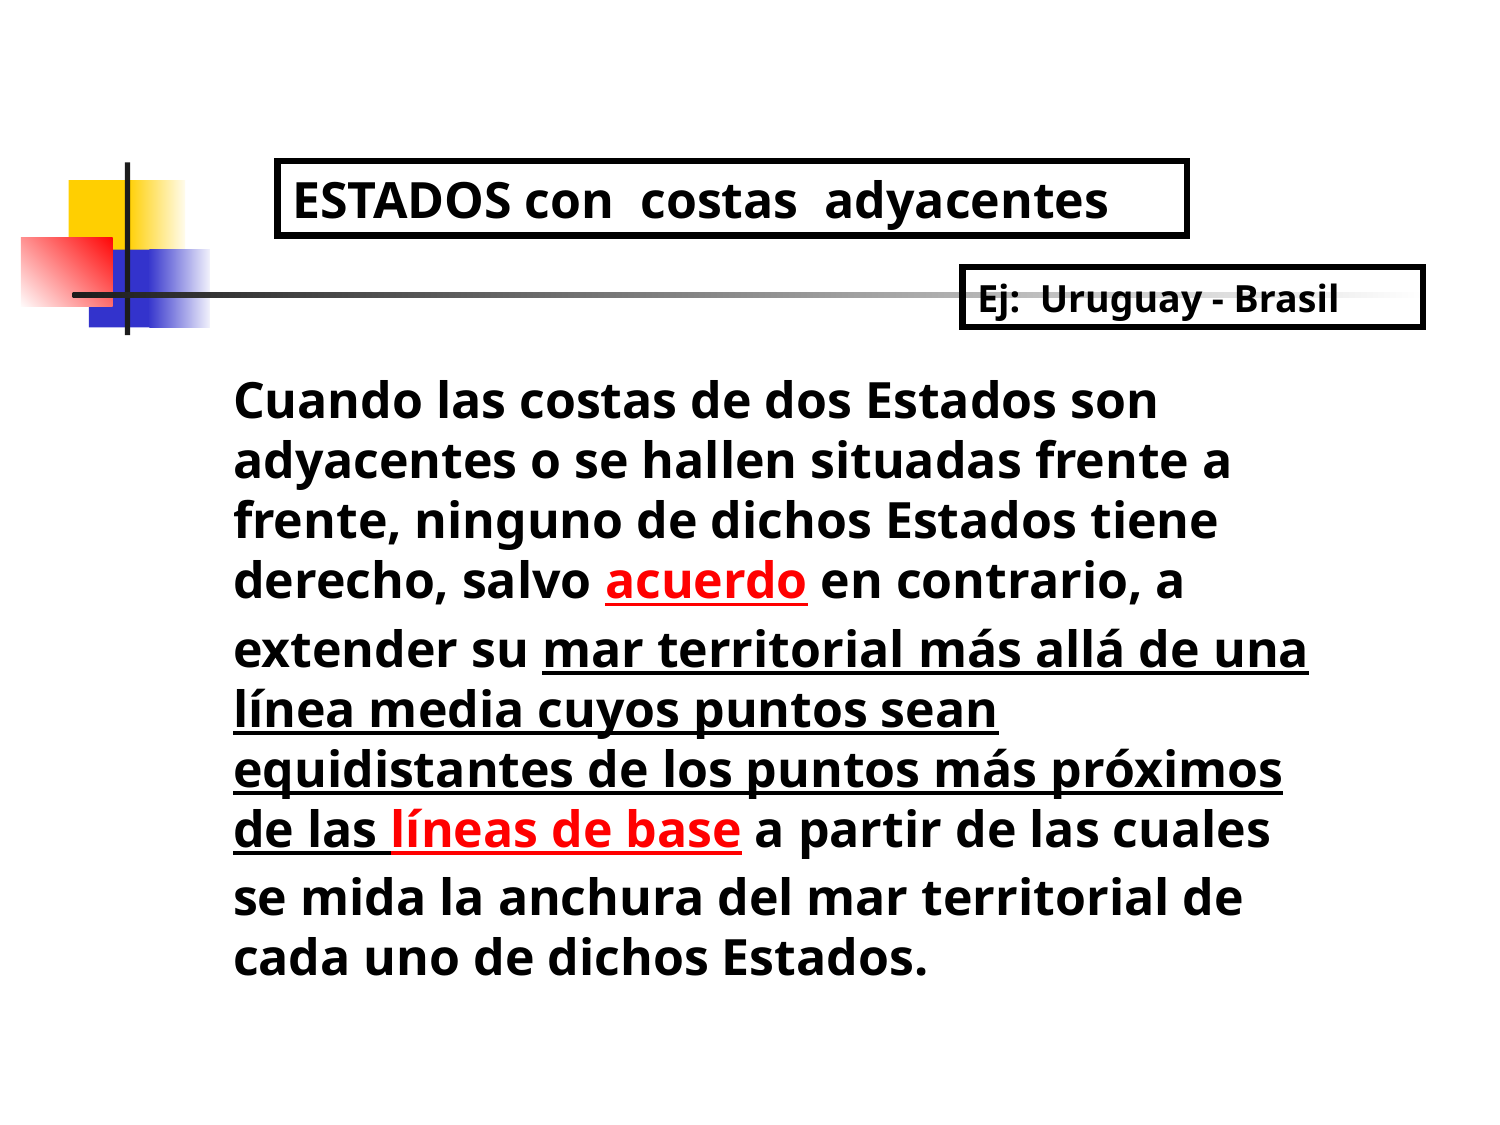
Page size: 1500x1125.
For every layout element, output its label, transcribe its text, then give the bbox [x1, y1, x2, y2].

text_box ESTADOS con costas adyacentes [277, 160, 1187, 236]
text_box Ej: Uruguay - Brasil [962, 267, 1424, 327]
text_box Cuando las costas de dos Estados son adyacentes o se hallen situadas frente a frente, ninguno de dichos Estados tiene derecho, salvo acuerdo en contrario, a extender su mar territorial más allá de una línea media cuyos puntos sean equidistantes de los puntos más próximos de las líneas de base a partir de las cuales se mida la anchura del mar territorial de cada uno de dichos Estados. [218, 361, 1353, 993]
